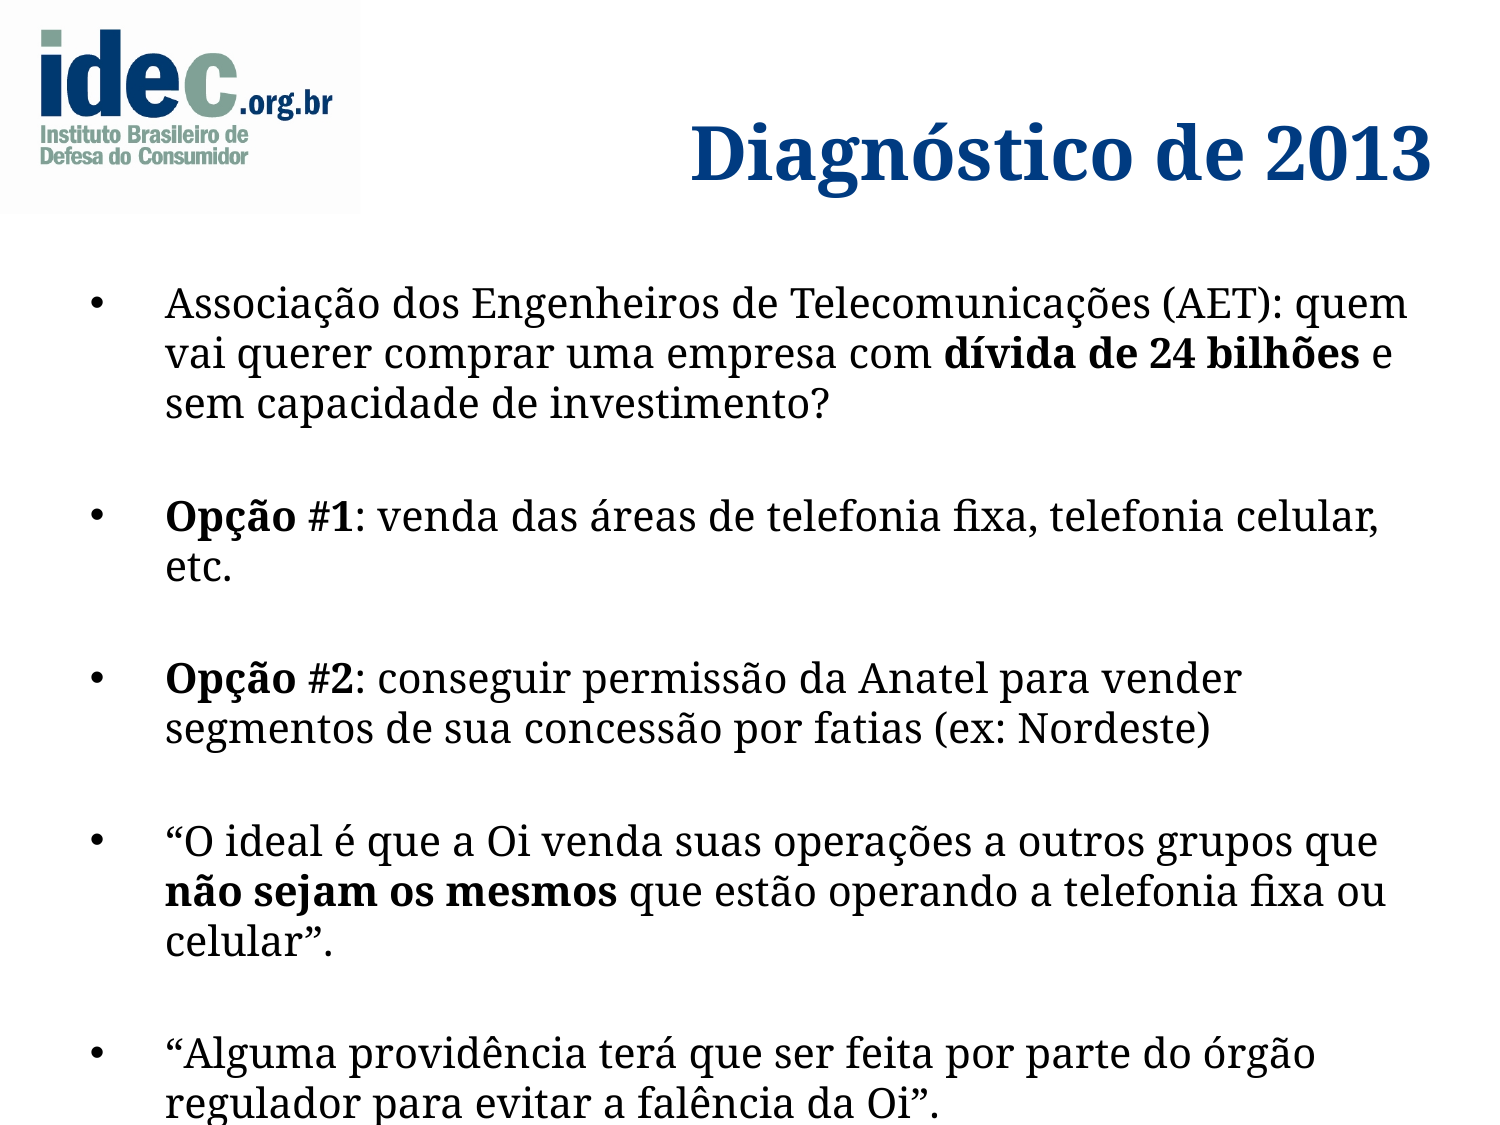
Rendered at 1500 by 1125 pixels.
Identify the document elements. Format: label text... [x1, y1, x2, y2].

list Associação dos Engenheiros de Telecomunicações (AET): quem vai querer comprar uma empresa com dívida de 24 bilhões e sem capacidade de investimento? Opção #1: venda das áreas de telefonia fixa, telefonia celular, etc. Opção #2: conseguir permissão da Anatel para vender segmentos de sua concessão por fatias (ex: Nordeste) “O ideal é que a Oi venda suas operações a outros grupos que não sejam os mesmos que estão operando a telefonia fixa ou celular”. “Alguma providência terá que ser feita por parte do órgão regulador para evitar a falência da Oi”. [75, 269, 1450, 976]
title Diagnóstico de 2013 [100, 42, 1450, 258]
picture [0, 0, 361, 214]
